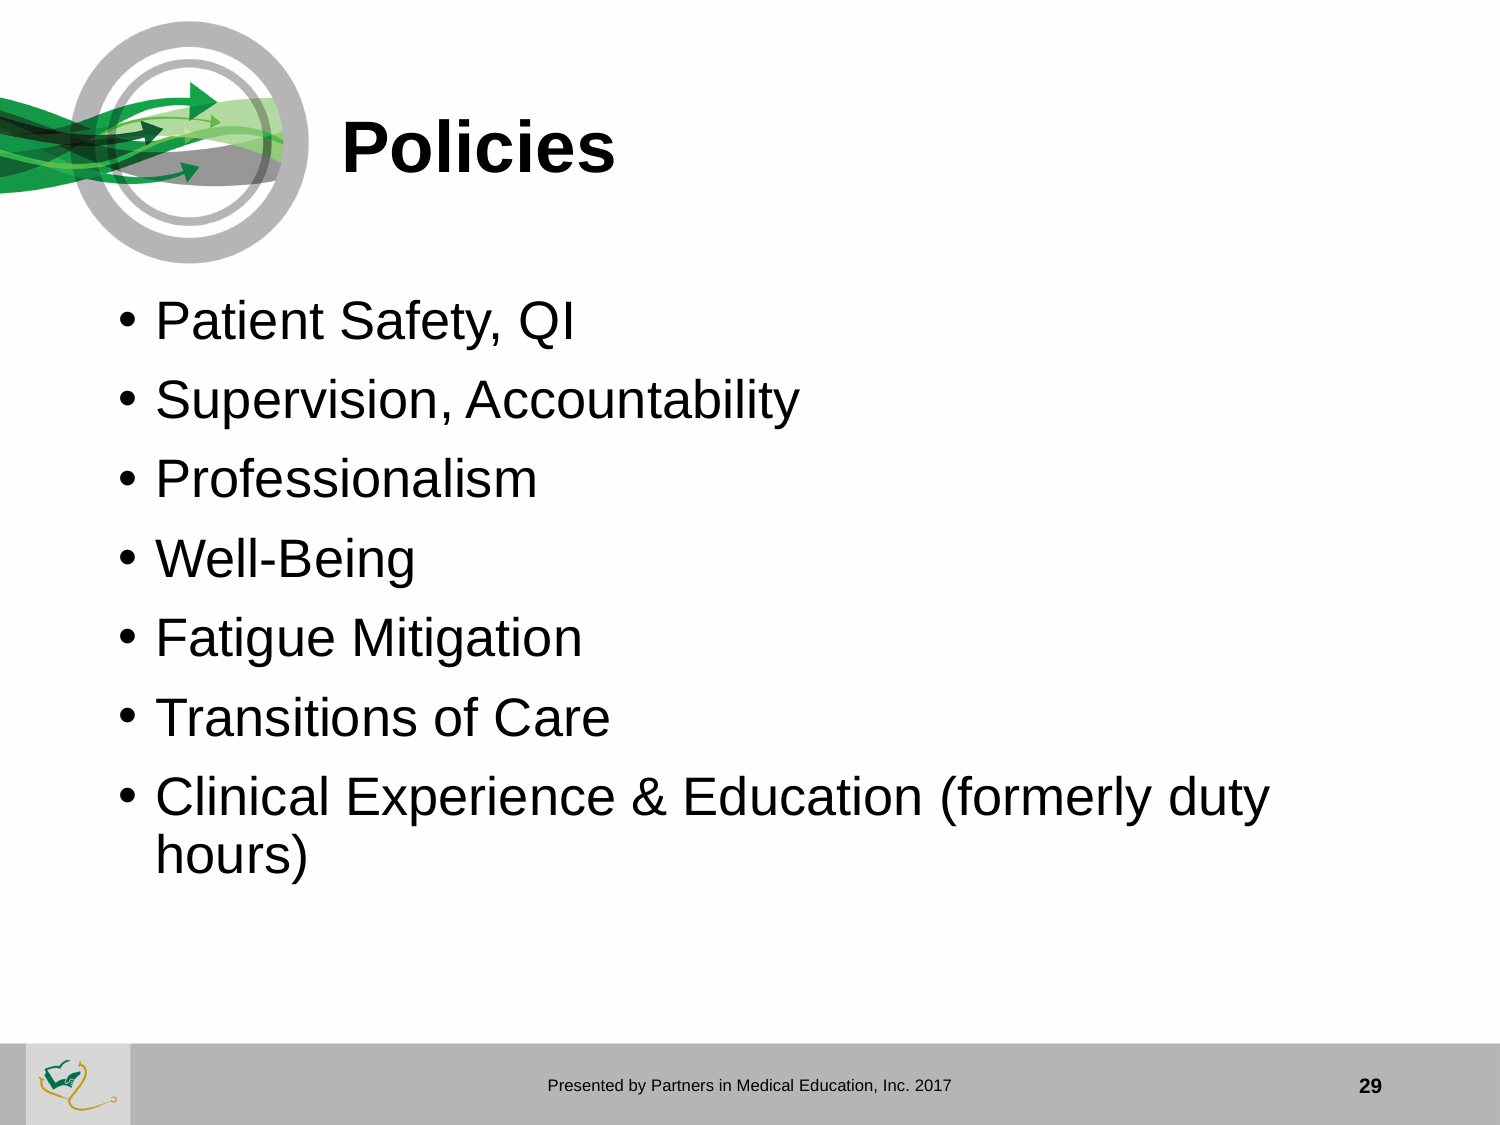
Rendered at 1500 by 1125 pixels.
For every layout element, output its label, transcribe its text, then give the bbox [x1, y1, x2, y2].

list Patient Safety, QI Supervision, Accountability Professionalism Well-Being Fatigue Mitigation Transitions of Care Clinical Experience & Education (formerly duty hours) [103, 285, 1397, 1014]
picture [0, 0, 1500, 1125]
title Policies [326, 40, 1397, 258]
slide_number 29 [1059, 1055, 1397, 1116]
footer Presented by Partners in Medical Education, Inc. 2017 [496, 1055, 1004, 1116]
